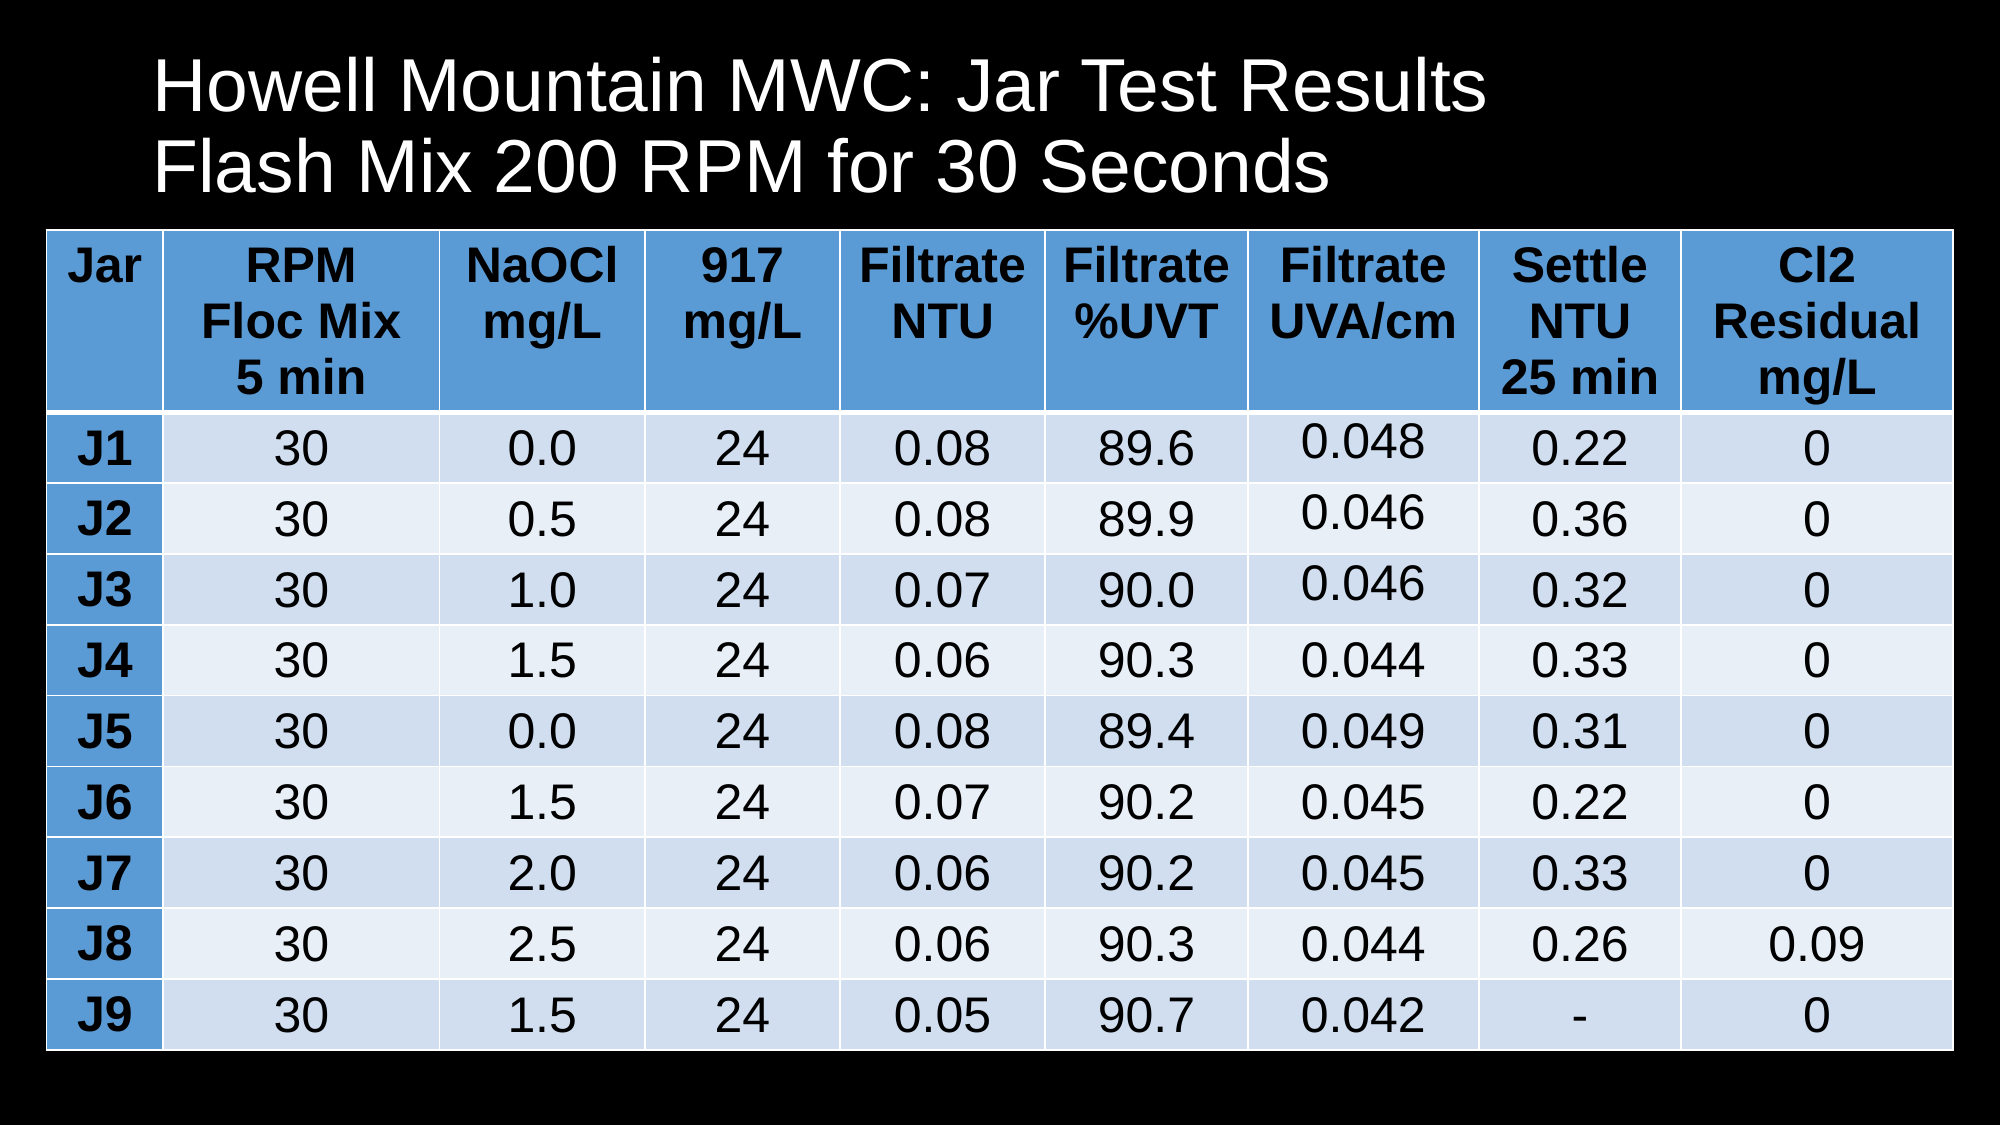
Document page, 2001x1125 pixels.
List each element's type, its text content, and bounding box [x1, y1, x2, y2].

table_cell J6 [47, 767, 162, 836]
table_header Filtrate %UVT [1046, 231, 1247, 410]
table_cell 0.09 [1682, 909, 1952, 978]
table_cell 0.0 [440, 696, 644, 766]
table_cell 90.3 [1046, 626, 1247, 695]
table_cell 0.08 [841, 696, 1044, 766]
table_header Filtrate NTU [841, 231, 1044, 410]
table_cell 0.048 [1249, 415, 1478, 482]
table_cell 24 [646, 980, 839, 1049]
table_cell 90.0 [1046, 555, 1247, 624]
table_cell 0.05 [841, 980, 1044, 1049]
table_cell 2.0 [440, 838, 644, 907]
table_cell 1.0 [440, 555, 644, 624]
table_cell 1.5 [440, 626, 644, 695]
table_cell 89.9 [1046, 484, 1247, 553]
table_cell 0 [1682, 415, 1952, 482]
table_cell 24 [646, 415, 839, 482]
table_cell 0.07 [841, 767, 1044, 836]
table_cell J9 [47, 980, 162, 1049]
table_cell 0.08 [841, 415, 1044, 482]
table_cell 0.08 [841, 484, 1044, 553]
table_cell 0.06 [841, 838, 1044, 907]
table_cell J1 [47, 415, 162, 482]
table_header 917 mg/L [646, 231, 839, 410]
table_cell 0.26 [1480, 909, 1680, 978]
table_cell 0.044 [1249, 626, 1478, 695]
table_cell J4 [47, 626, 162, 695]
table_cell 90.3 [1046, 909, 1247, 978]
table_cell 0.36 [1480, 484, 1680, 553]
table_cell J5 [47, 696, 162, 766]
table_cell 0.049 [1249, 696, 1478, 766]
title Howell Mountain MWC: Jar Test Results Flash Mix 200 RPM for 30 Seconds [137, 19, 1863, 229]
table_cell 24 [646, 909, 839, 978]
table_cell 0.045 [1249, 838, 1478, 907]
table_cell 24 [646, 838, 839, 907]
table_cell 30 [164, 484, 439, 553]
table_cell 0.044 [1249, 909, 1478, 978]
table_cell J7 [47, 838, 162, 907]
table_cell - [1480, 980, 1680, 1049]
table_cell 0.22 [1480, 415, 1680, 482]
table_cell 0 [1682, 980, 1952, 1049]
table_cell 90.2 [1046, 767, 1247, 836]
table_cell 0.045 [1249, 767, 1478, 836]
table_cell 0 [1682, 767, 1952, 836]
table_cell 0.32 [1480, 555, 1680, 624]
table_header RPM Floc Mix 5 min [164, 231, 439, 410]
table_cell 0 [1682, 838, 1952, 907]
table_header NaOCl mg/L [440, 231, 644, 410]
table_cell 30 [164, 767, 439, 836]
table_header Cl2 Residual mg/L [1682, 231, 1952, 410]
table_cell 30 [164, 980, 439, 1049]
table_header Settle NTU 25 min [1480, 231, 1680, 410]
table_cell 24 [646, 696, 839, 766]
table_cell 24 [646, 767, 839, 836]
table_cell 1.5 [440, 767, 644, 836]
table_cell 0.046 [1249, 555, 1478, 624]
table_cell 30 [164, 415, 439, 482]
table_cell 0.22 [1480, 767, 1680, 836]
table_cell 89.6 [1046, 415, 1247, 482]
table_cell J8 [47, 909, 162, 978]
table_cell 0.046 [1249, 484, 1478, 553]
table_cell 24 [646, 626, 839, 695]
table_cell 30 [164, 626, 439, 695]
table_cell 0 [1682, 555, 1952, 624]
table_cell 24 [646, 484, 839, 553]
table_cell 2.5 [440, 909, 644, 978]
table_cell J3 [47, 555, 162, 624]
table_cell 90.2 [1046, 838, 1247, 907]
table_cell 0.5 [440, 484, 644, 553]
table_cell 0.06 [841, 909, 1044, 978]
table_cell 30 [164, 838, 439, 907]
table_cell 30 [164, 909, 439, 978]
table_header Filtrate UVA/cm [1249, 231, 1478, 410]
table_cell 89.4 [1046, 696, 1247, 766]
table_cell 0.31 [1480, 696, 1680, 766]
table_cell J2 [47, 484, 162, 553]
table_cell 0.07 [841, 555, 1044, 624]
table_cell 1.5 [440, 980, 644, 1049]
table_cell 0 [1682, 696, 1952, 766]
table_cell 90.7 [1046, 980, 1247, 1049]
table_cell 30 [164, 555, 439, 624]
table_cell 0.33 [1480, 626, 1680, 695]
table_cell 0 [1682, 626, 1952, 695]
table_cell 0.0 [440, 415, 644, 482]
table_cell 0.33 [1480, 838, 1680, 907]
table_header Jar [47, 231, 162, 410]
table_cell 0 [1682, 484, 1952, 553]
table_cell 0.06 [841, 626, 1044, 695]
table_cell 30 [164, 696, 439, 766]
table_cell 0.042 [1249, 980, 1478, 1049]
table_cell 24 [646, 555, 839, 624]
